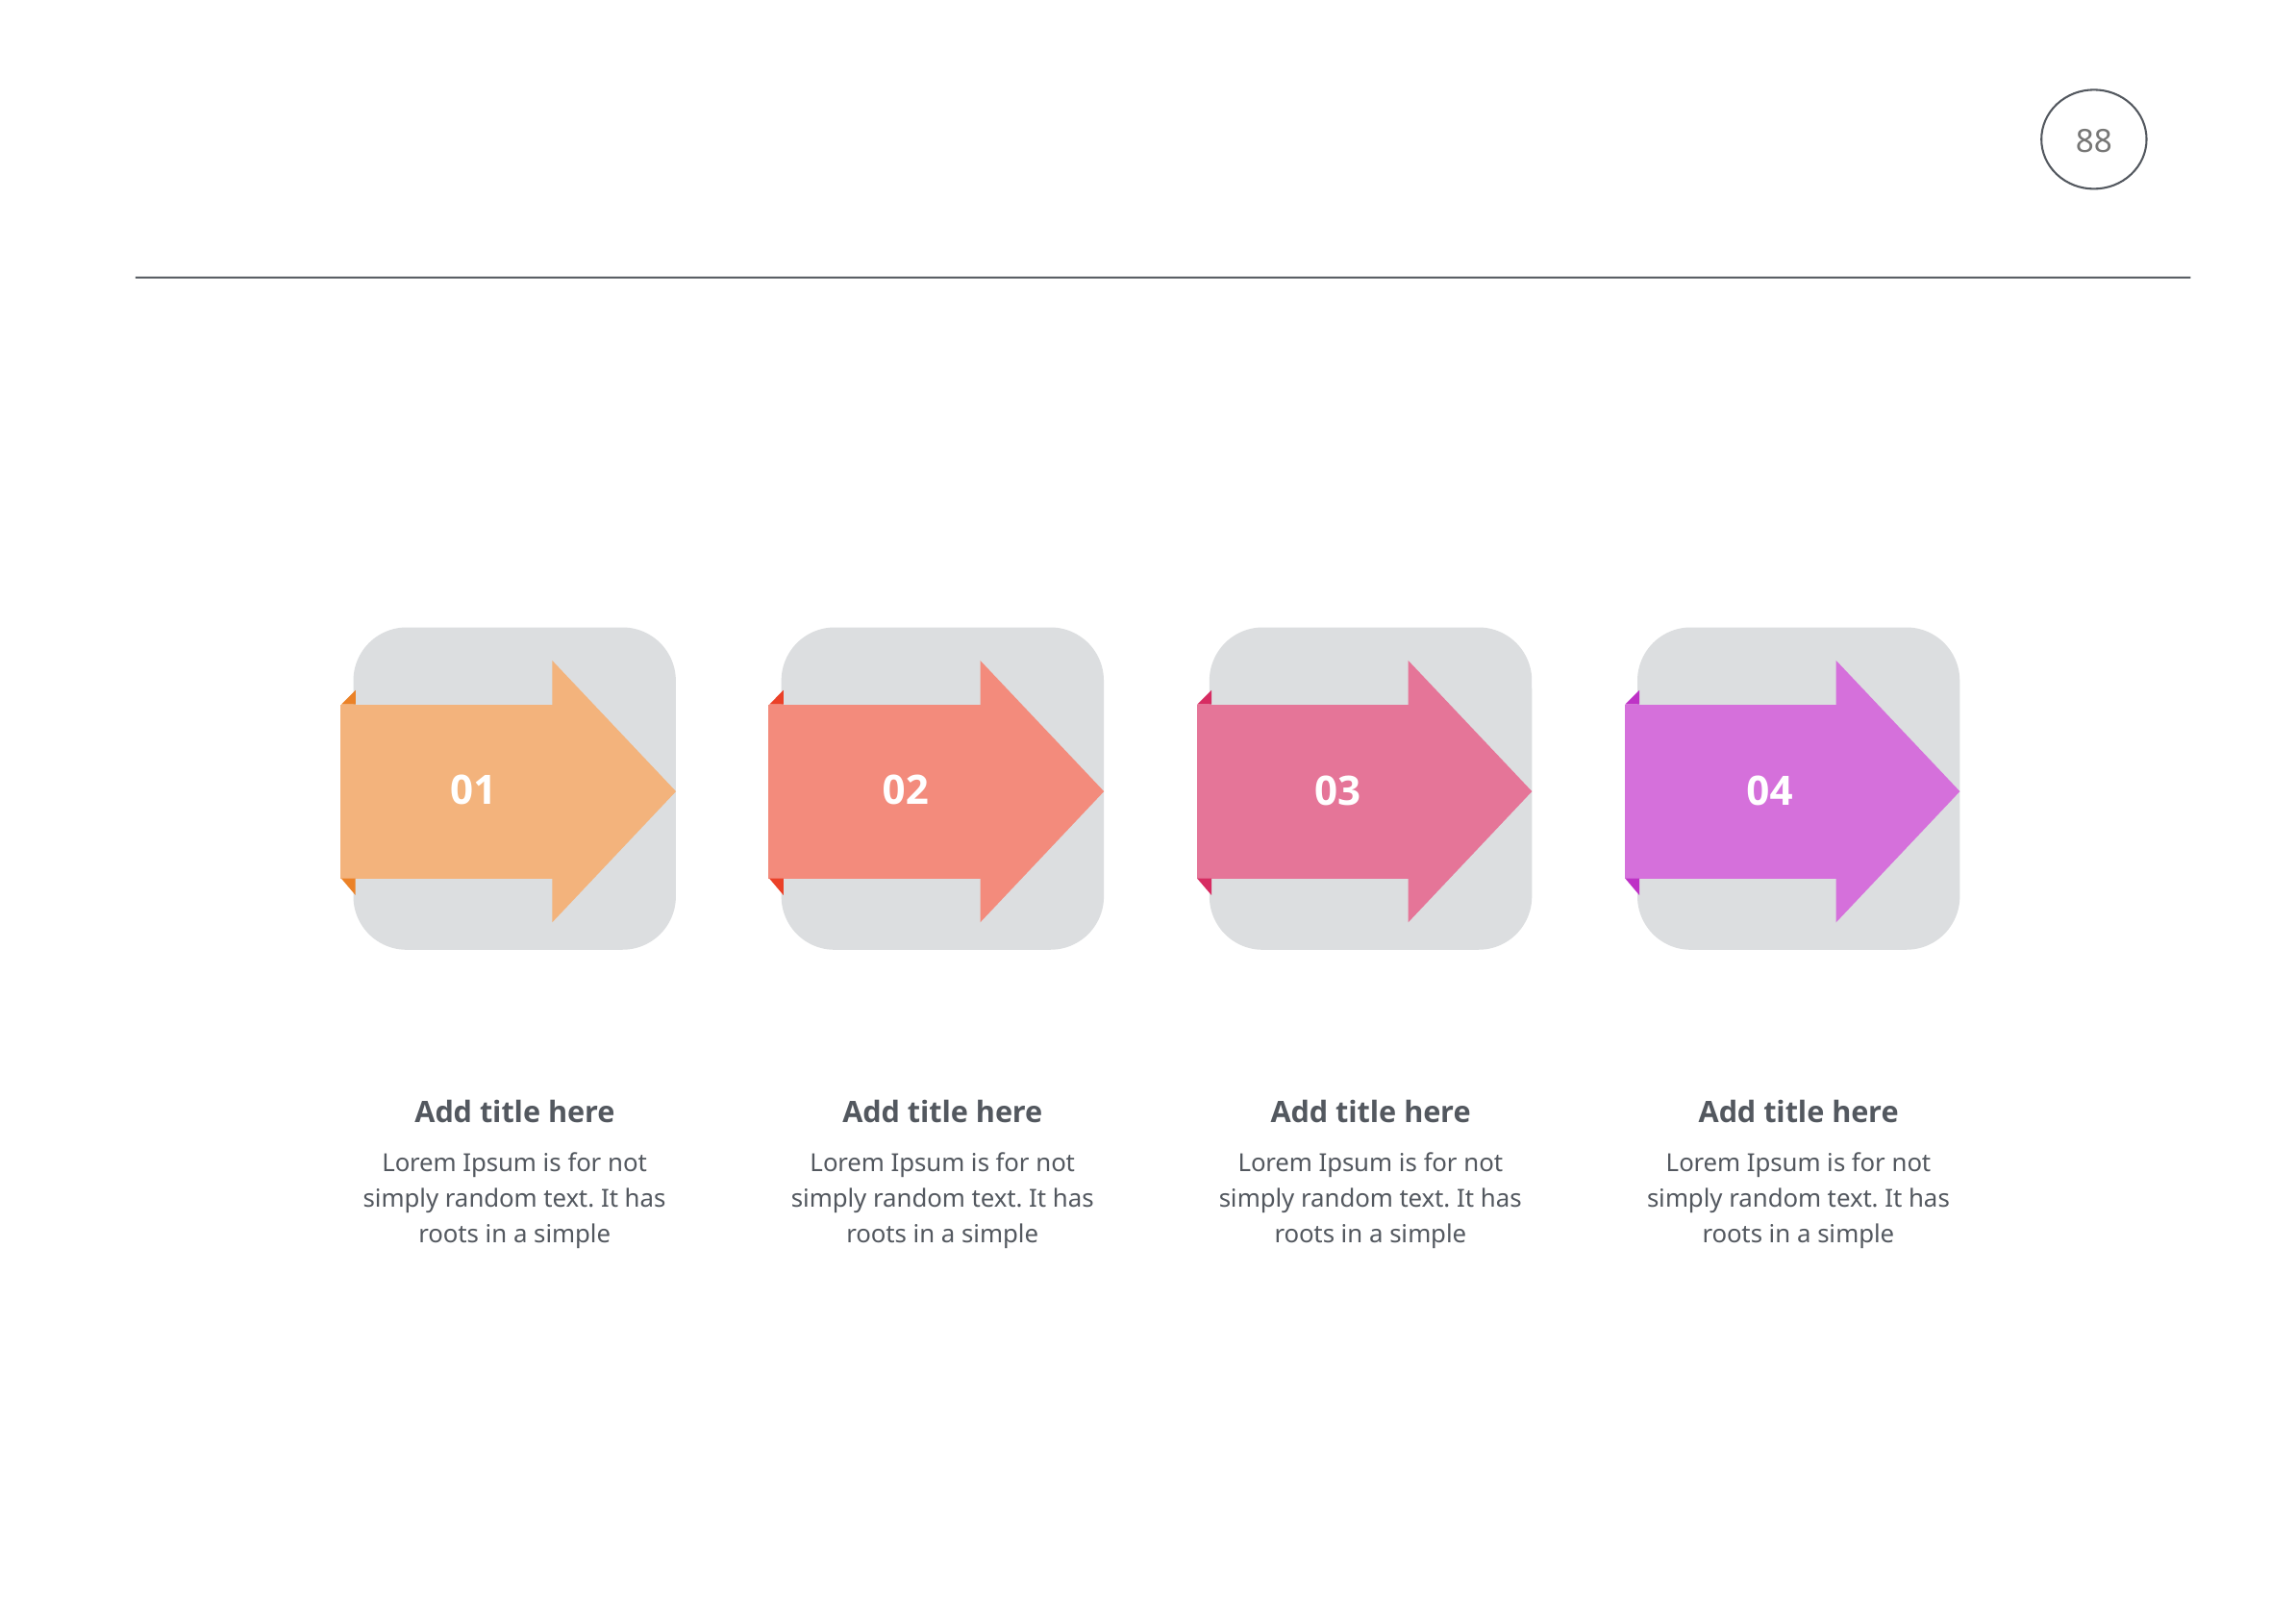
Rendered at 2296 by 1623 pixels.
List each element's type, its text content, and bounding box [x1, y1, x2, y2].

text_box 04 [1741, 760, 1798, 824]
text_box Add title here [1693, 1083, 1904, 1132]
text_box [341, 689, 356, 705]
text_box [1637, 627, 1960, 790]
text_box 01 [445, 759, 502, 824]
text_box [1624, 704, 1835, 879]
text_box [340, 704, 552, 879]
text_box [552, 660, 677, 923]
text_box Lorem Ipsum is for not simply random text. It has roots in a simple [1210, 1132, 1532, 1257]
text_box [1196, 704, 1408, 879]
text_box 03 [1309, 760, 1366, 824]
text_box Lorem Ipsum is for not simply random text. It has roots in a simple [355, 1132, 675, 1257]
text_box [769, 689, 784, 705]
text_box [768, 704, 980, 879]
text_box [769, 878, 784, 896]
text_box [353, 627, 676, 789]
text_box Add title here [410, 1083, 620, 1132]
text_box [1625, 878, 1640, 896]
slide_number 88 [2039, 84, 2149, 191]
text_box Lorem Ipsum is for not simply random text. It has roots in a simple [1638, 1132, 1959, 1257]
text_box [1625, 689, 1640, 705]
text_box 02 [877, 759, 935, 824]
text_box Lorem Ipsum is for not simply random text. It has roots in a simple [783, 1132, 1103, 1257]
text_box [781, 627, 1105, 790]
text_box [1408, 660, 1533, 923]
text_box [1835, 660, 1960, 923]
text_box [340, 878, 356, 896]
text_box [353, 793, 676, 950]
text_box [1197, 689, 1212, 705]
text_box [1209, 792, 1533, 950]
text_box [980, 660, 1105, 923]
text_box [781, 792, 1105, 950]
text_box [1209, 627, 1533, 790]
text_box Add title here [1265, 1083, 1476, 1132]
text_box [1637, 792, 1960, 950]
text_box [1197, 878, 1212, 896]
text_box Add title here [837, 1083, 1048, 1132]
